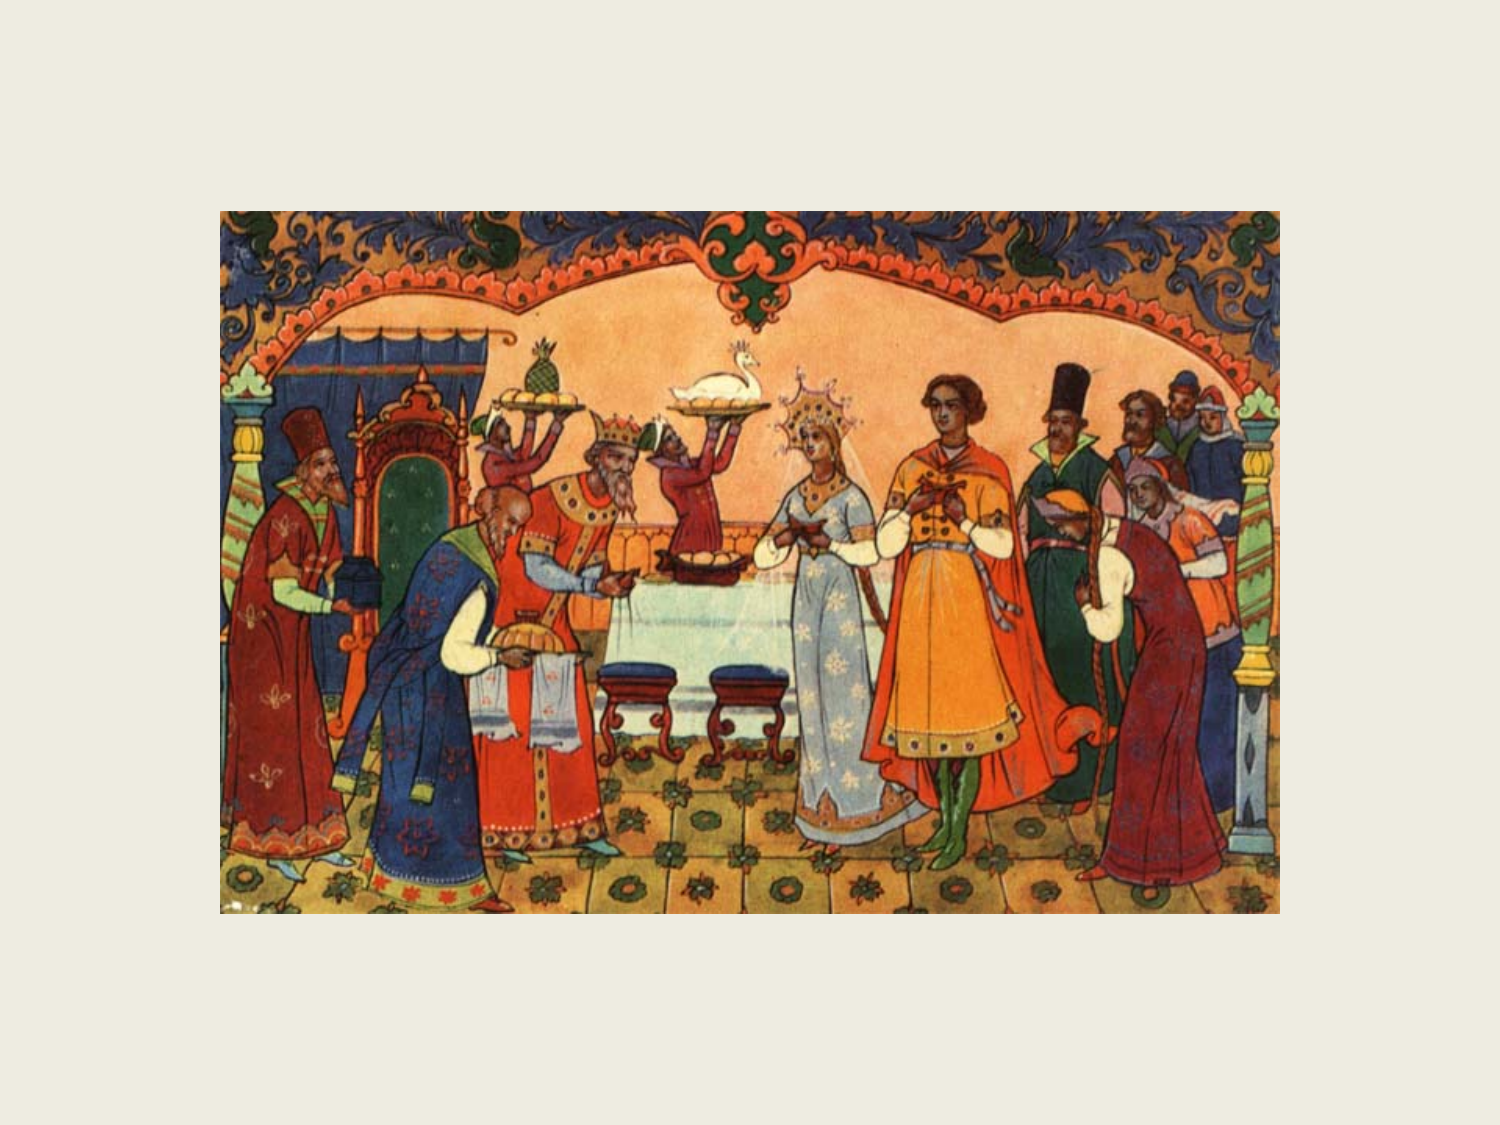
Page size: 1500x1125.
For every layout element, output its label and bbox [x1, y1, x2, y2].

picture [220, 210, 1280, 915]
